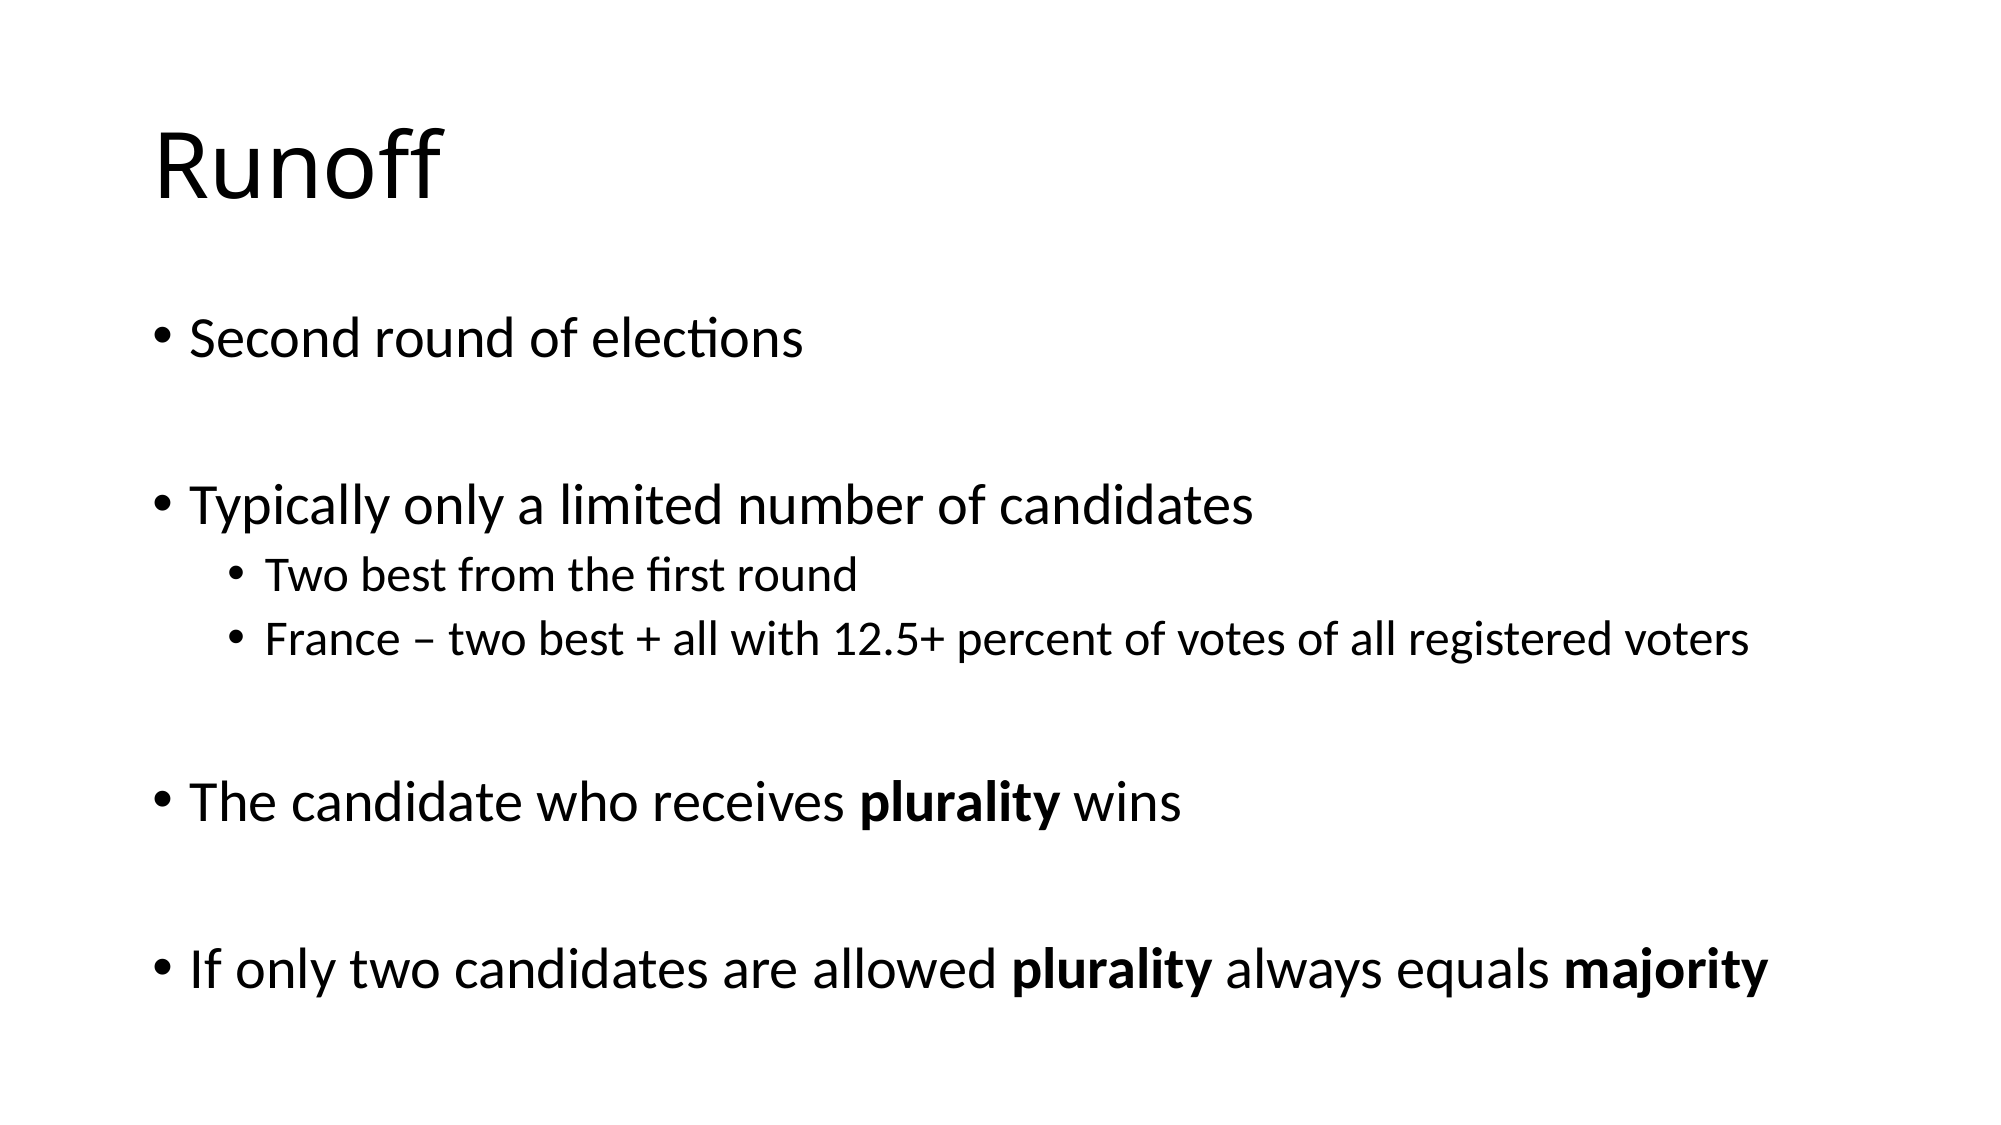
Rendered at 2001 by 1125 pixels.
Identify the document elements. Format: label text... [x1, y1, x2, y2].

list Second round of elections Typically only a limited number of candidates Two best from the first round France – two best + all with 12.5+ percent of votes of all registered voters The candidate who receives plurality wins If only two candidates are allowed plurality always equals majority [137, 299, 1863, 1014]
title Runoff [137, 59, 1863, 278]
